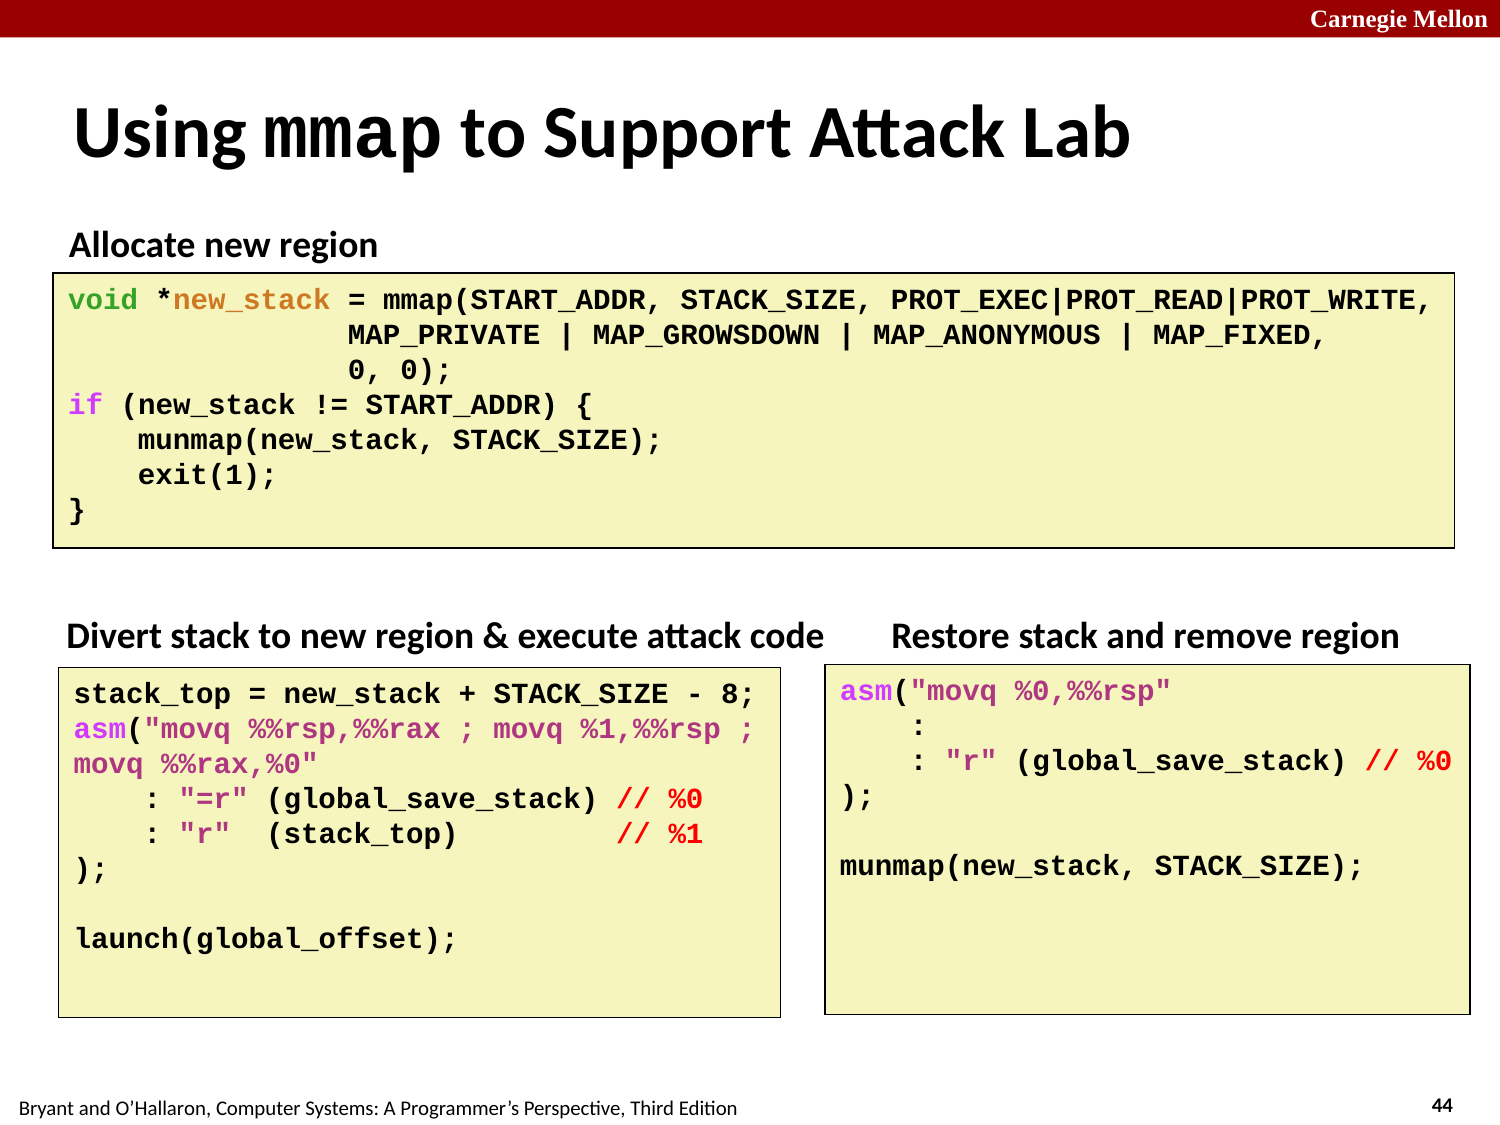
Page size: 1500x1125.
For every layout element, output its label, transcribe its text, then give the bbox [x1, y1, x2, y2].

text_box Restore stack and remove region [876, 603, 1416, 664]
text_box Allocate new region [54, 212, 394, 273]
text_box void *new_stack = mmap(START_ADDR, STACK_SIZE, PROT_EXEC|PROT_READ|PROT_WRITE, MAP_PRIVATE | MAP_GROWSDOWN | MAP_ANONYMOUS | MAP_FIXED, 0, 0); if (new_stack != START_ADDR) { munmap(new_stack, STACK_SIZE); exit(1); } [53, 273, 1455, 548]
text_box asm("movq %0,%%rsp" : : "r" (global_save_stack) // %0 ); munmap(new_stack, STACK_SIZE); [824, 664, 1470, 1015]
title Using mmap to Support Attack Lab [58, 72, 1305, 199]
text_box stack_top = new_stack + STACK_SIZE - 8; asm("movq %%rsp,%%rax ; movq %1,%%rsp ; movq %%rax,%0" : "=r" (global_save_stack) // %0 : "r" (stack_top) // %1 ); launch(global_offset); [58, 667, 781, 1018]
text_box Divert stack to new region & execute attack code [51, 603, 841, 664]
